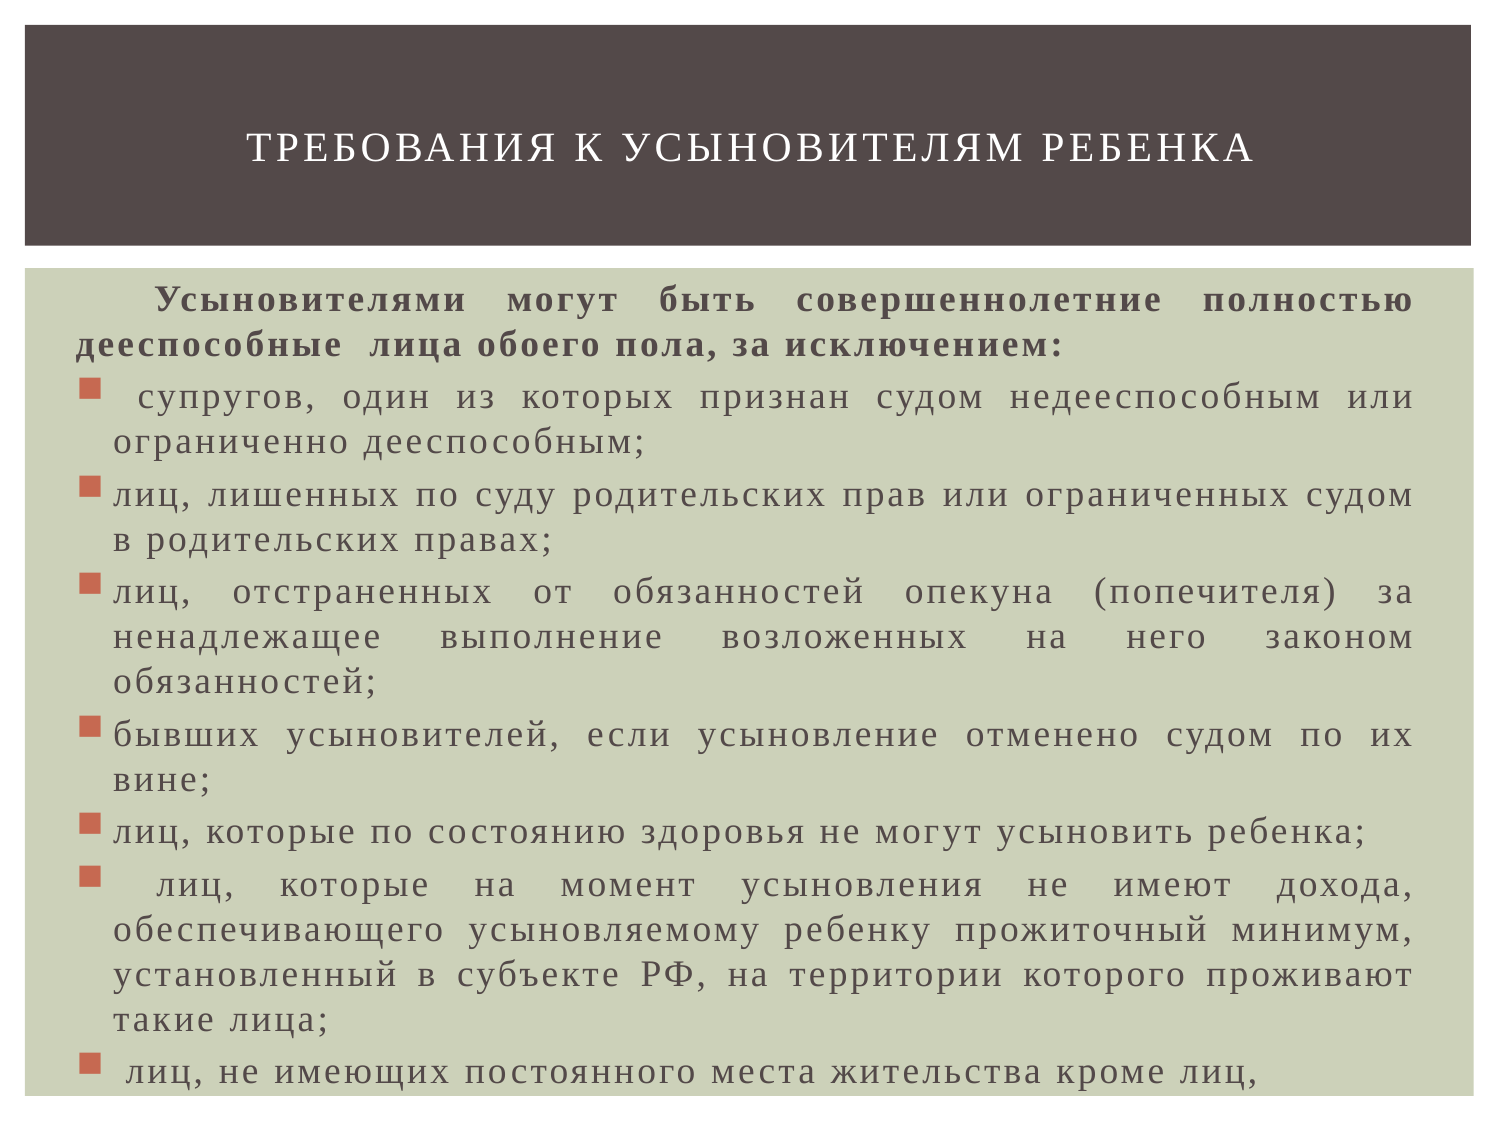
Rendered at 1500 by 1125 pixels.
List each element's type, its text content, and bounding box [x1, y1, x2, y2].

list Усыновителями могут быть совершеннолетние полностью дееспособные лица обоего пола, за исключением: супругов, один из которых признан судом недееспособным или ограниченно дееспособным; лиц, лишенных по суду родительских прав или ограниченных судом в родительских правах; лиц, отстраненных от обязанностей опекуна (попечителя) за ненадлежащее выполнение возложенных на него законом обязанностей; бывших усыновителей, если усыновление отменено судом по их вине; лиц, которые по состоянию здоровья не могут усыновить ребенка; лиц, которые на момент усыновления не имеют дохода, обеспечивающего усыновляемому ребенку прожиточный минимум, установленный в субъекте РФ, на территории которого проживают такие лица; лиц, не имеющих постоянного места жительства кроме лиц, [53, 266, 1433, 1124]
title Требования к усыновителям ребенка [62, 58, 1438, 232]
